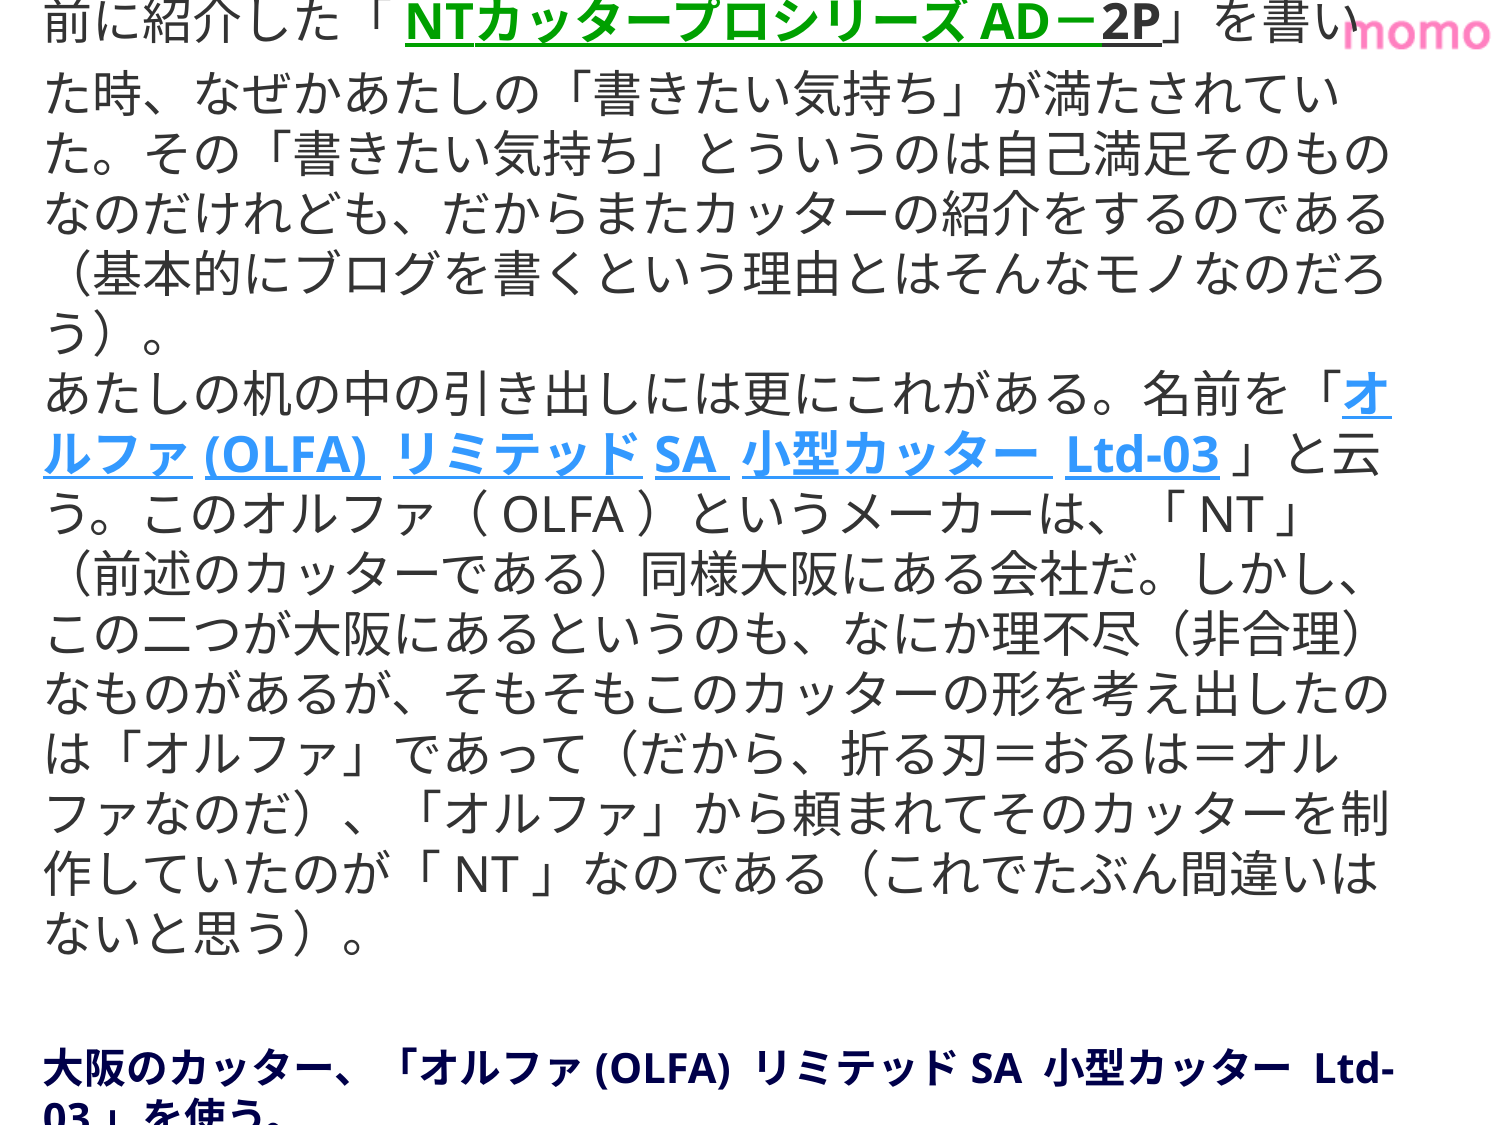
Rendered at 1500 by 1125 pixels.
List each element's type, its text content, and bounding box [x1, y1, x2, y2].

title 前に紹介した「NTカッタープロシリーズ AD－2P」を書いた時、なぜかあたしの「書きたい気持ち」が満たされていた。その「書きたい気持ち」とういうのは自己満足そのものなのだけれども、だからまたカッターの紹介をするのである（基本的にブログを書くという理由とはそんなモノなのだろう）。 あたしの机の中の引き出しには更にこれがある。名前を「オルファ(OLFA) リミテッドSA 小型カッター Ltd-03」と云う。このオルファ（OLFA）というメーカーは、「NT」（前述のカッターである）同様大阪にある会社だ。しかし、この二つが大阪にあるというのも、なにか理不尽（非合理）なものがあるが、そもそもこのカッターの形を考え出したのは「オルファ」であって（だから、折る刃＝おるは＝オルファなのだ）、「オルファ」から頼まれてそのカッターを制作していたのが「NT」なのである（これでたぶん間違いはないと思う）。 大阪のカッター、「オルファ(OLFA) リミテッドSA 小型カッター Ltd-03」を使う。 [29, 515, 1412, 537]
picture [1333, 3, 1500, 63]
